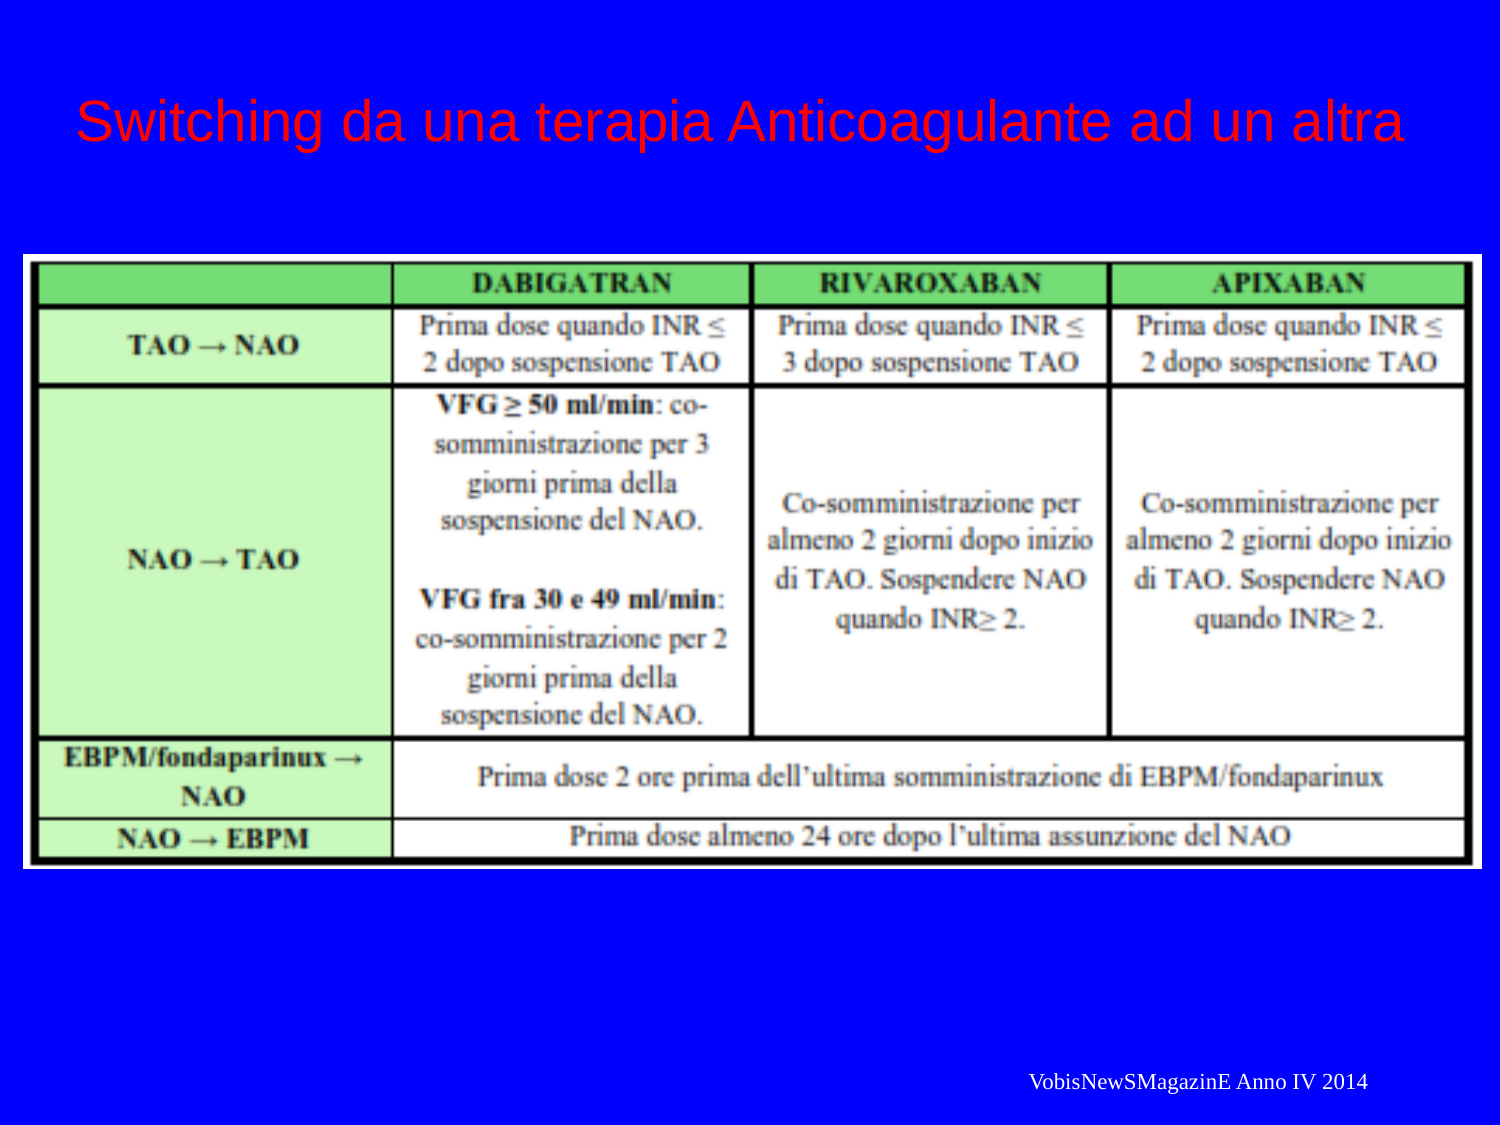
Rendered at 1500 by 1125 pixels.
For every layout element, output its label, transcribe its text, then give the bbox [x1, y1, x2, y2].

text_box Switching da una terapia Anticoagulante ad un altra [62, 76, 1421, 160]
text_box VobisNewSMagazinE Anno IV 2014 [1013, 1059, 1384, 1102]
picture [23, 254, 1482, 869]
